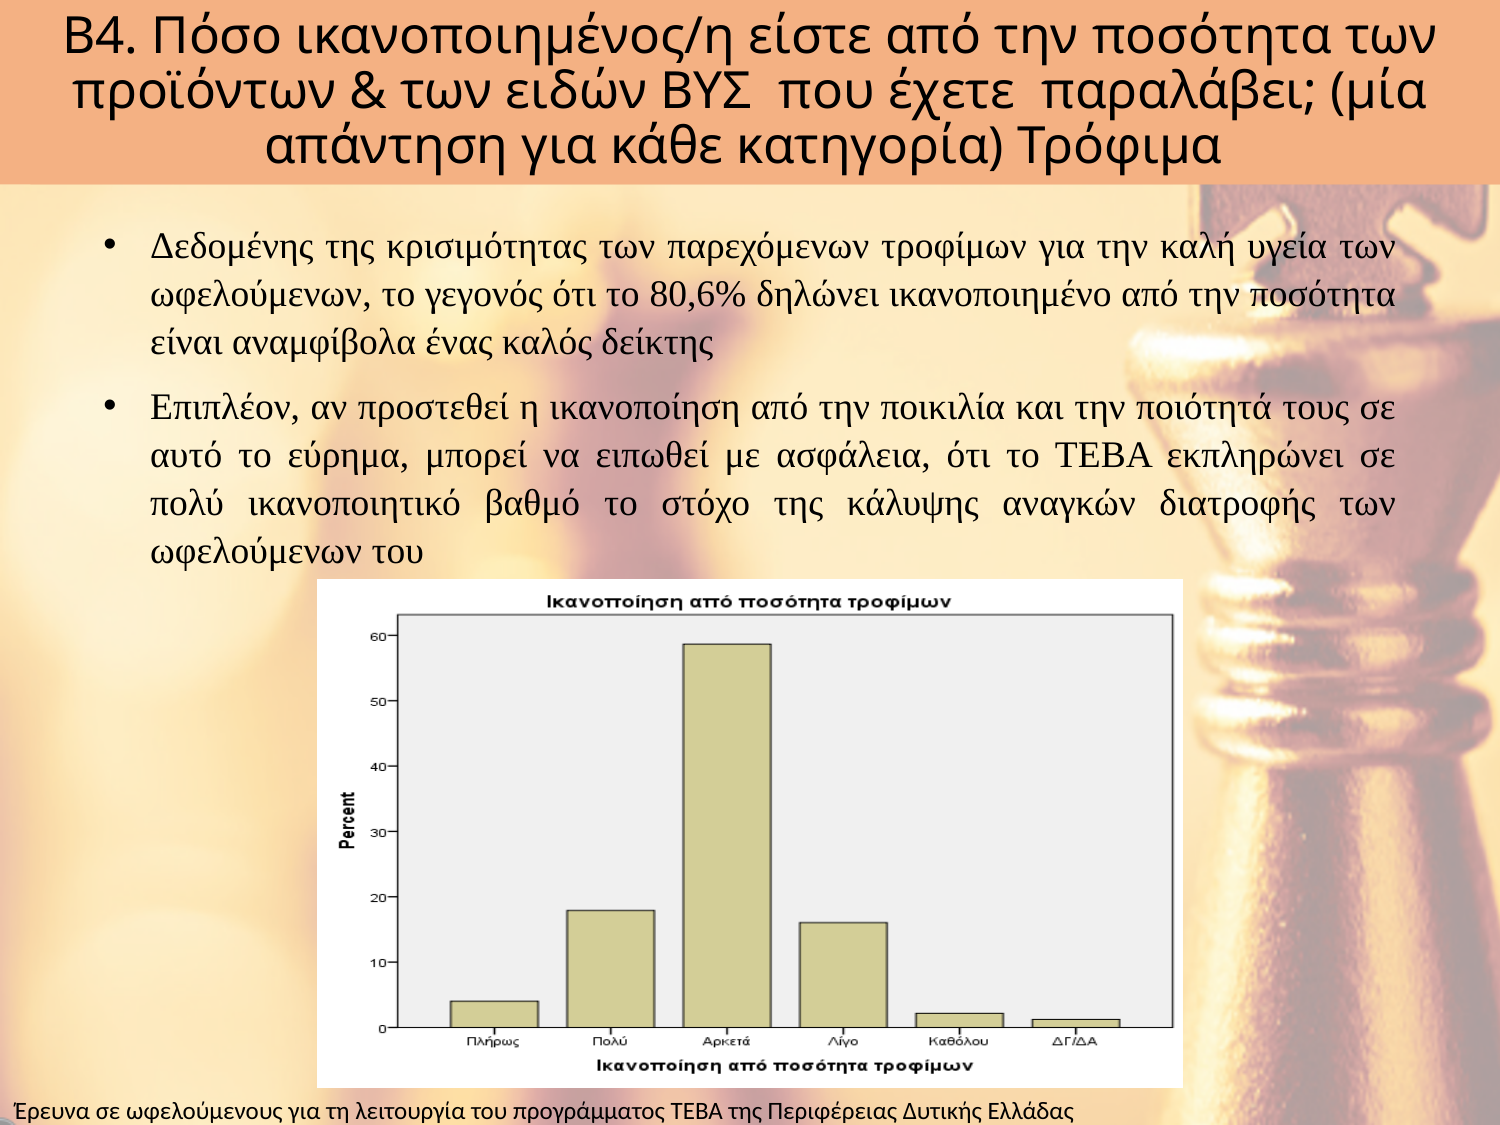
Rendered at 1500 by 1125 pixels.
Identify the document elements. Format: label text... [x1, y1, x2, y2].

picture [317, 579, 1183, 1088]
title Β4. Πόσο ικανοποιημένος/η είστε από την ποσότητα των προϊόντων & των ειδών ΒΥΣ που έχετε παραλάβει; (μία απάντηση για κάθε κατηγορία) Τρόφιμα [0, 0, 1500, 185]
text_box Δεδομένης της κρισιμότητας των παρεχόμενων τροφίμων για την καλή υγεία των ωφελούμενων, το γεγονός ότι το 80,6% δηλώνει ικανοποιημένο από την ποσότητα είναι αναμφίβολα ένας καλός δείκτης Επιπλέον, αν προστεθεί η ικανοποίηση από την ποικιλία και την ποιότητά τους σε αυτό το εύρημα, μπορεί να ειπωθεί με ασφάλεια, ότι το ΤΕΒΑ εκπληρώνει σε πολύ ικανοποιητικό βαθμό το στόχο της κάλυψης αναγκών διατροφής των ωφελούμενων του [88, 210, 1412, 579]
text_box Έρευνα σε ωφελούμενους για τη λειτουργία του προγράμματος ΤΕΒΑ της Περιφέρειας Δυτικής Ελλάδας [0, 1087, 1475, 1125]
